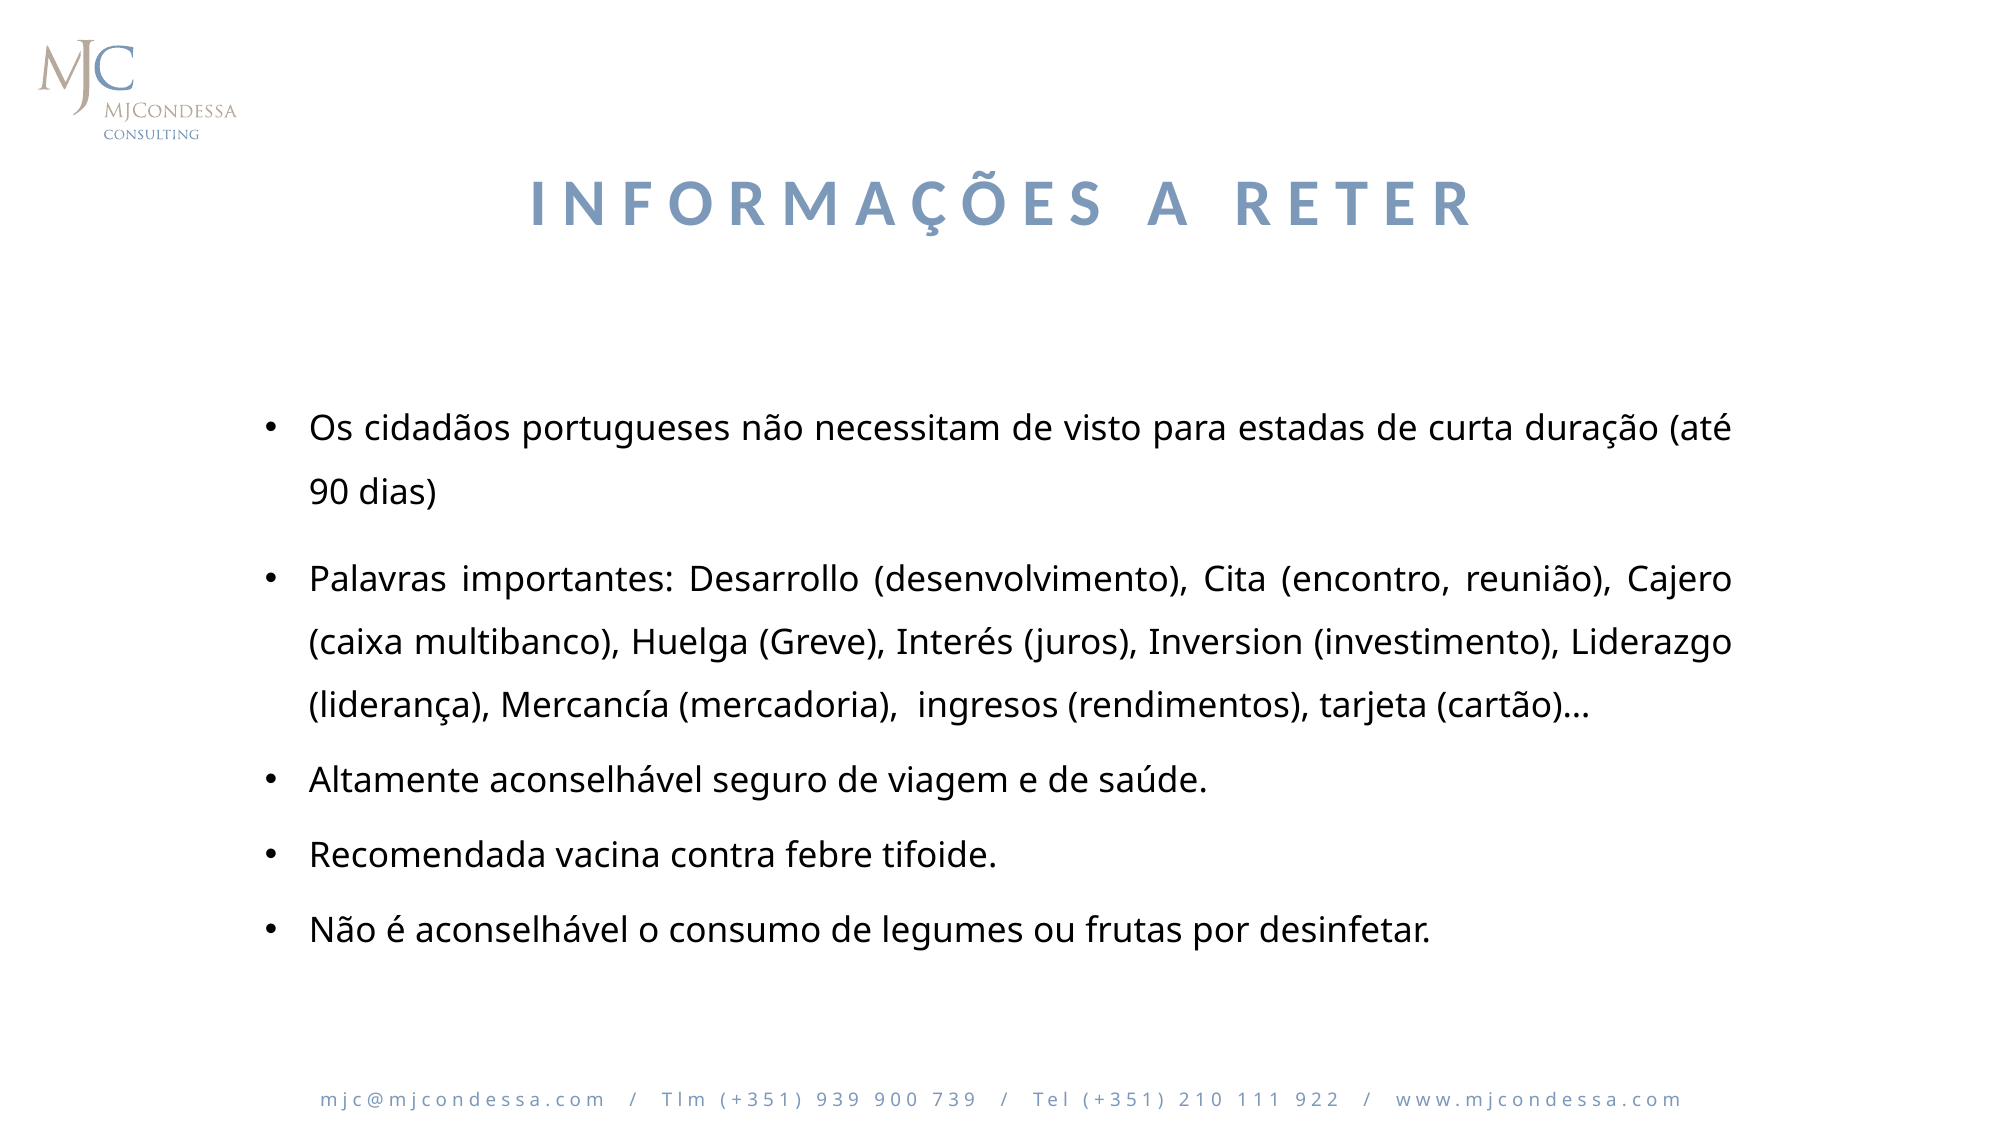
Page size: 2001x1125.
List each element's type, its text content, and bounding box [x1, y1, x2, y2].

title Informações a Reter [137, 155, 1863, 253]
subtitle Os cidadãos portugueses não necessitam de visto para estadas de curta duração (até 90 dias) Palavras importantes: Desarrollo (desenvolvimento), Cita (encontro, reunião), Cajero (caixa multibanco), Huelga (Greve), Interés (juros), Inversion (investimento), Liderazgo (liderança), Mercancía (mercadoria), ingresos (rendimentos), tarjeta (cartão)… Altamente aconselhável seguro de viagem e de saúde. Recomendada vacina contra febre tifoide. Não é aconselhável o consumo de legumes ou frutas por desinfetar. [249, 377, 1750, 1019]
